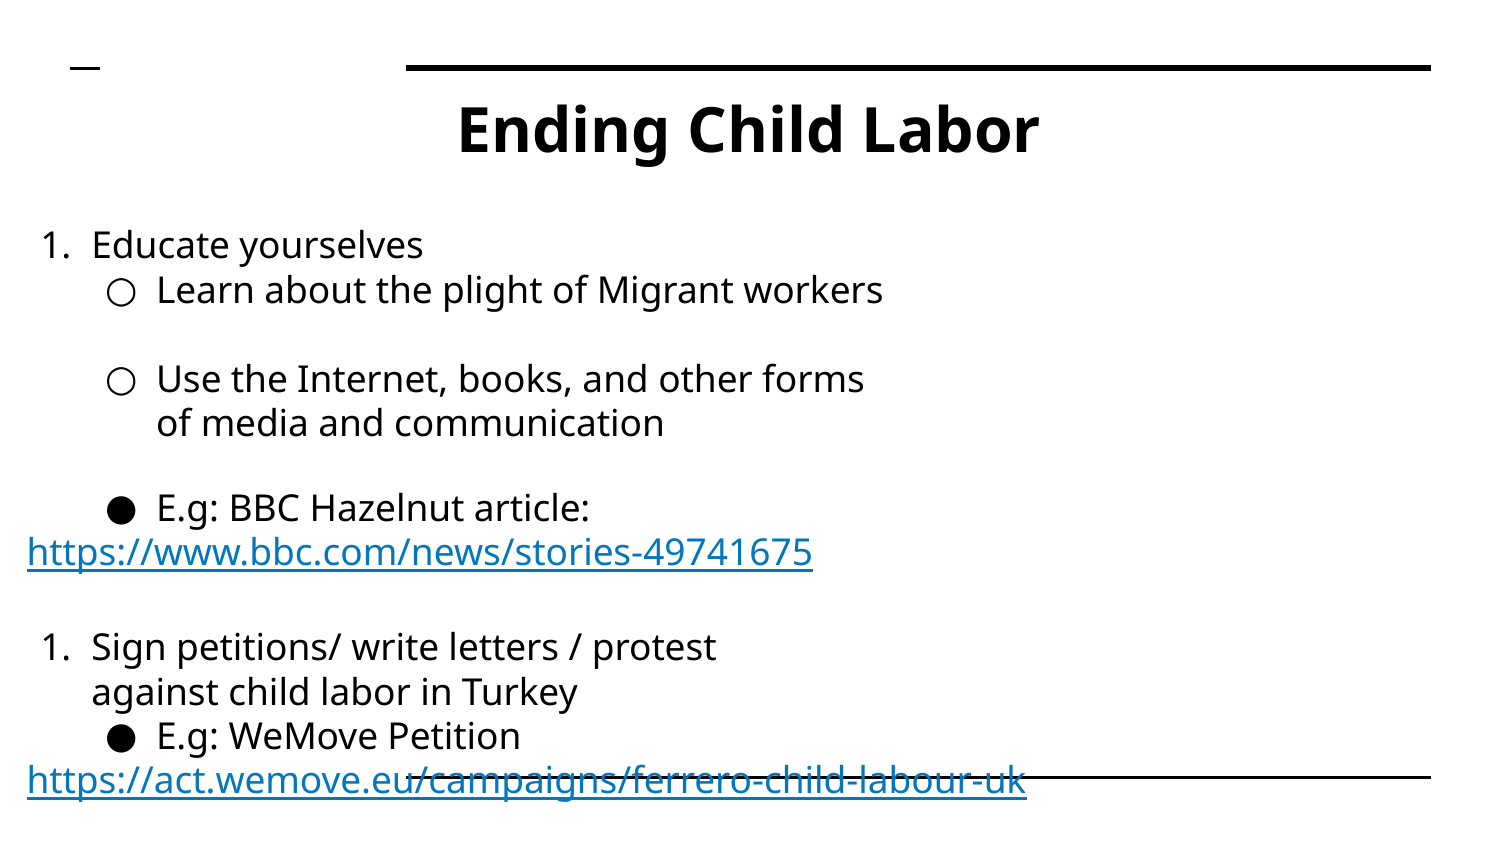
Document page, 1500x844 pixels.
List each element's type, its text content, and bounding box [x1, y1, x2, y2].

text_box Ending Child Labor [66, 75, 1434, 216]
list Educate yourselves Learn about the plight of Migrant workers Use the Internet, books, and other forms of media and communication E.g: BBC Hazelnut article: https://www.bbc.com/news/stories-49741675 Sign petitions/ write letters / protest against child labor in Turkey E.g: WeMove Petition https://act.wemove.eu/campaigns/ferrero-child-labour-uk [11, 206, 1466, 827]
